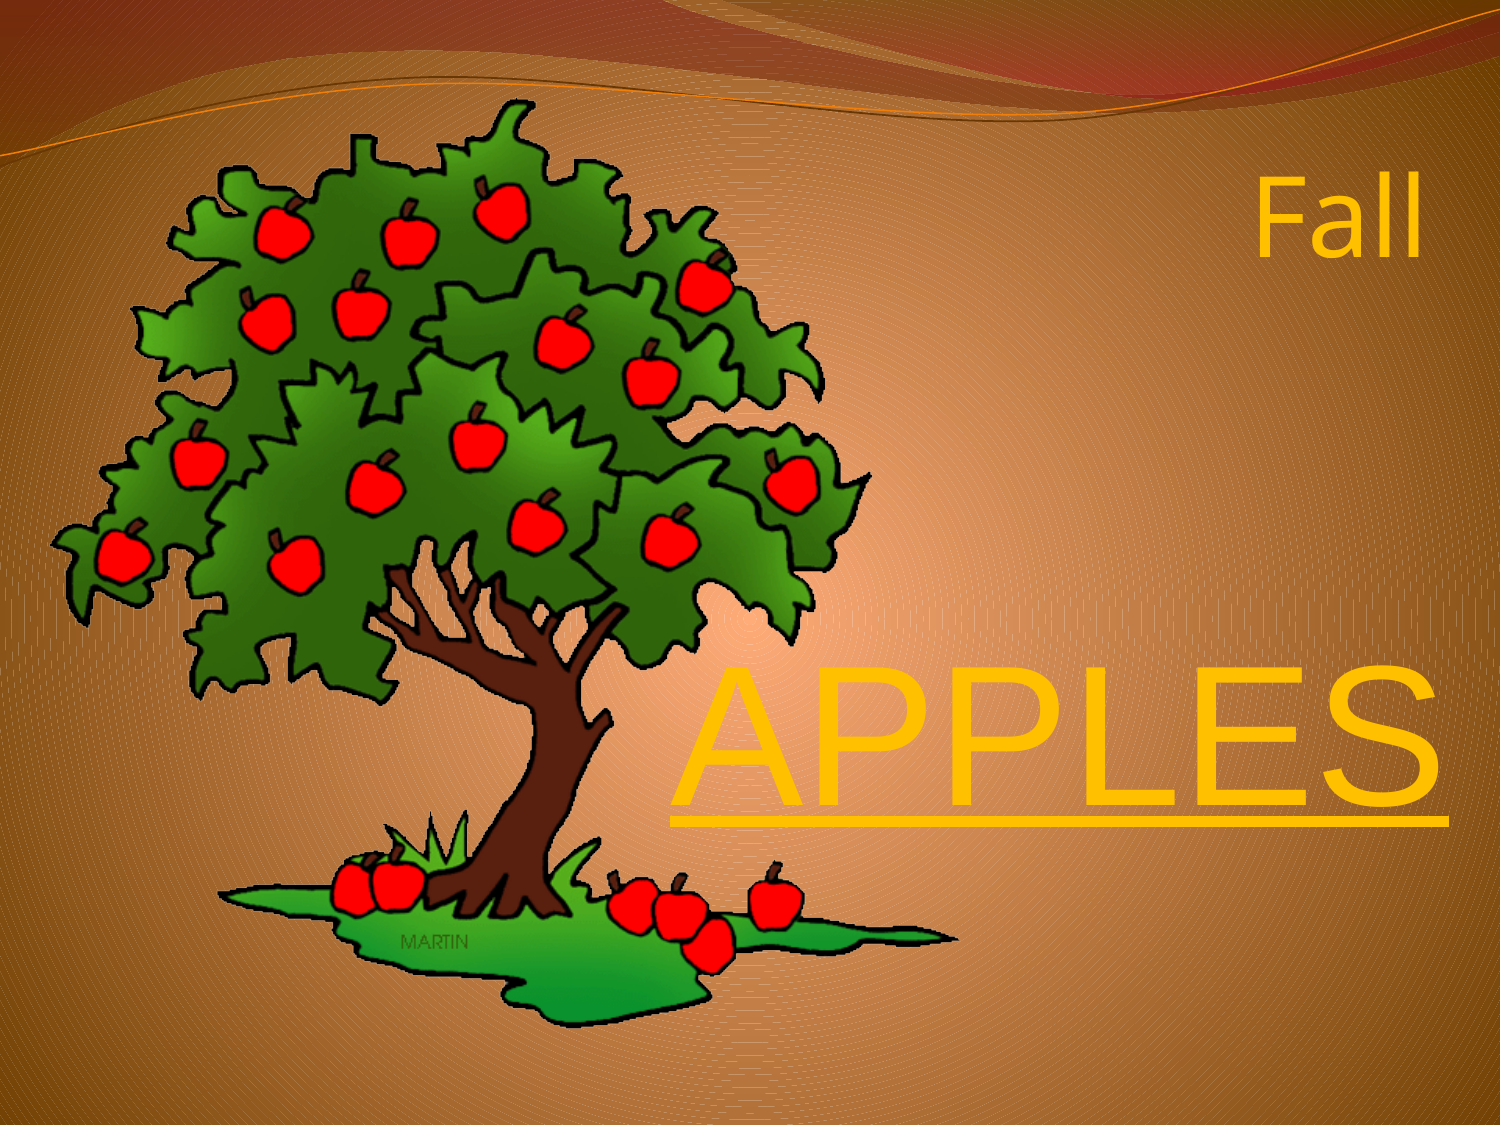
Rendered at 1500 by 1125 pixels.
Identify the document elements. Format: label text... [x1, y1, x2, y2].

text_box Fall [1234, 137, 1448, 287]
text_box APPLES [1013, 597, 1500, 923]
picture [0, 54, 1007, 1068]
